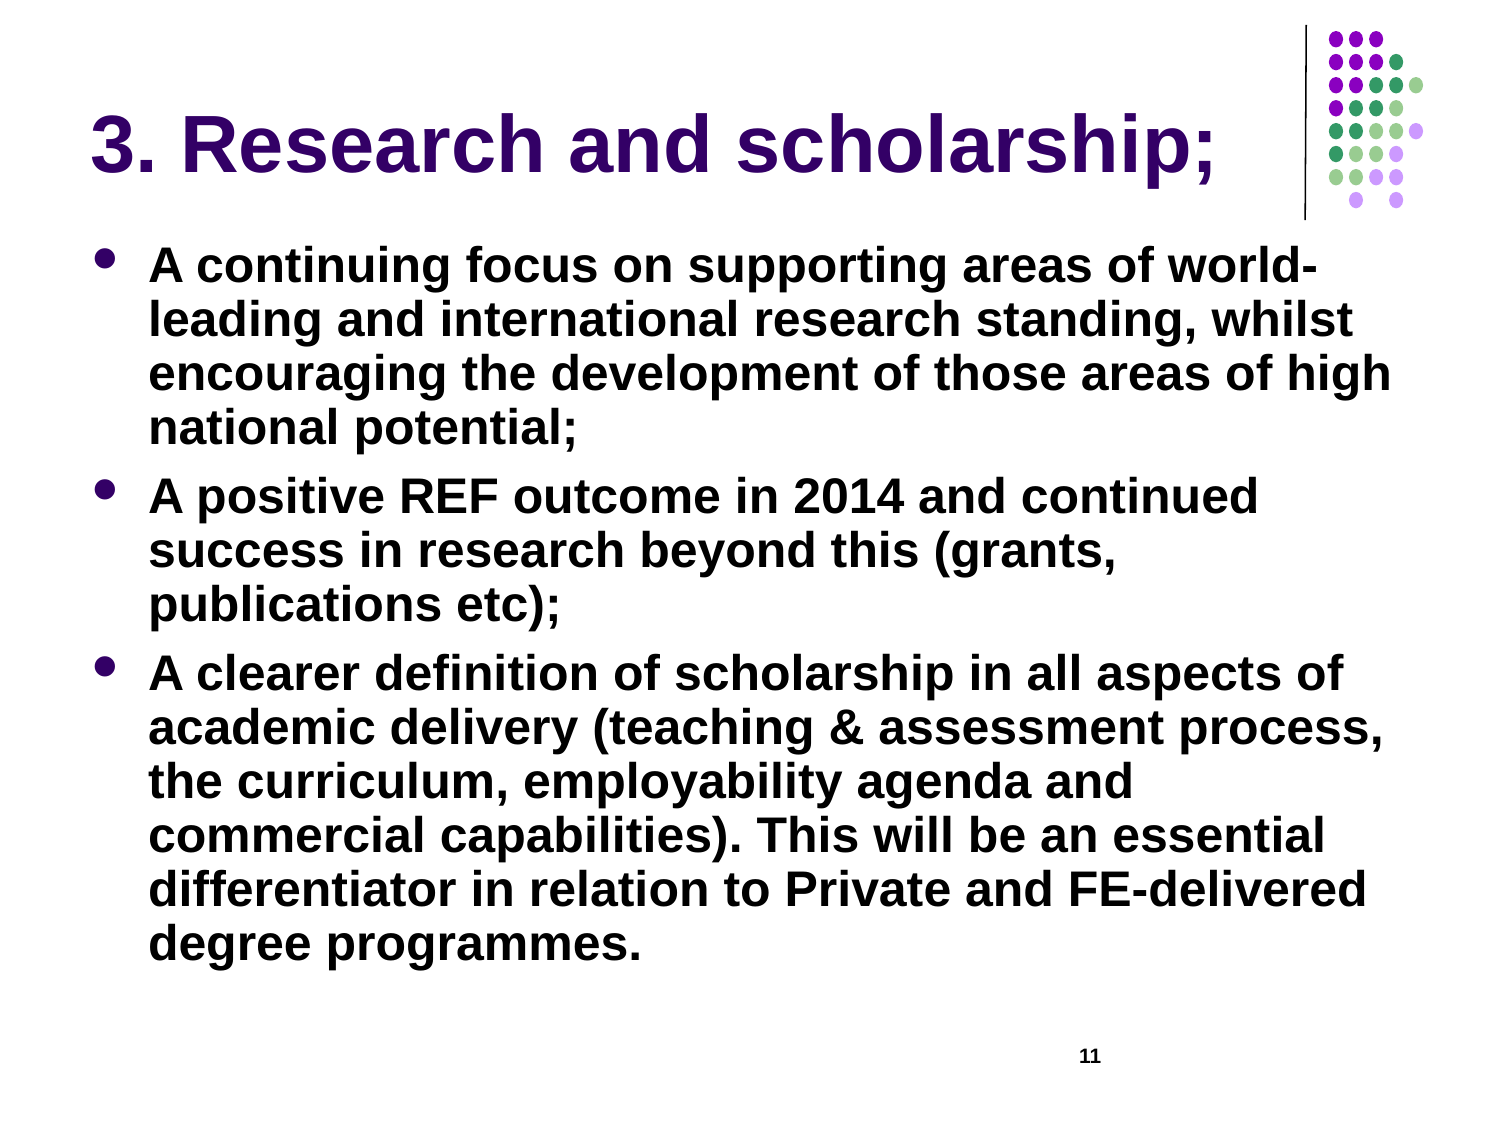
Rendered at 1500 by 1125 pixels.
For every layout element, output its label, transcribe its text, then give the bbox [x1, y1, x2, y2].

list A continuing focus on supporting areas of world-leading and international research standing, whilst encouraging the development of those areas of high national potential; A positive REF outcome in 2014 and continued success in research beyond this (grants, publications etc); A clearer definition of scholarship in all aspects of academic delivery (teaching & assessment process, the curriculum, employability agenda and commercial capabilities). This will be an essential differentiator in relation to Private and FE-delivered degree programmes. [76, 231, 1428, 1018]
slide_number 11 [962, 1034, 1117, 1103]
title 3. Research and scholarship; [74, 19, 1313, 197]
